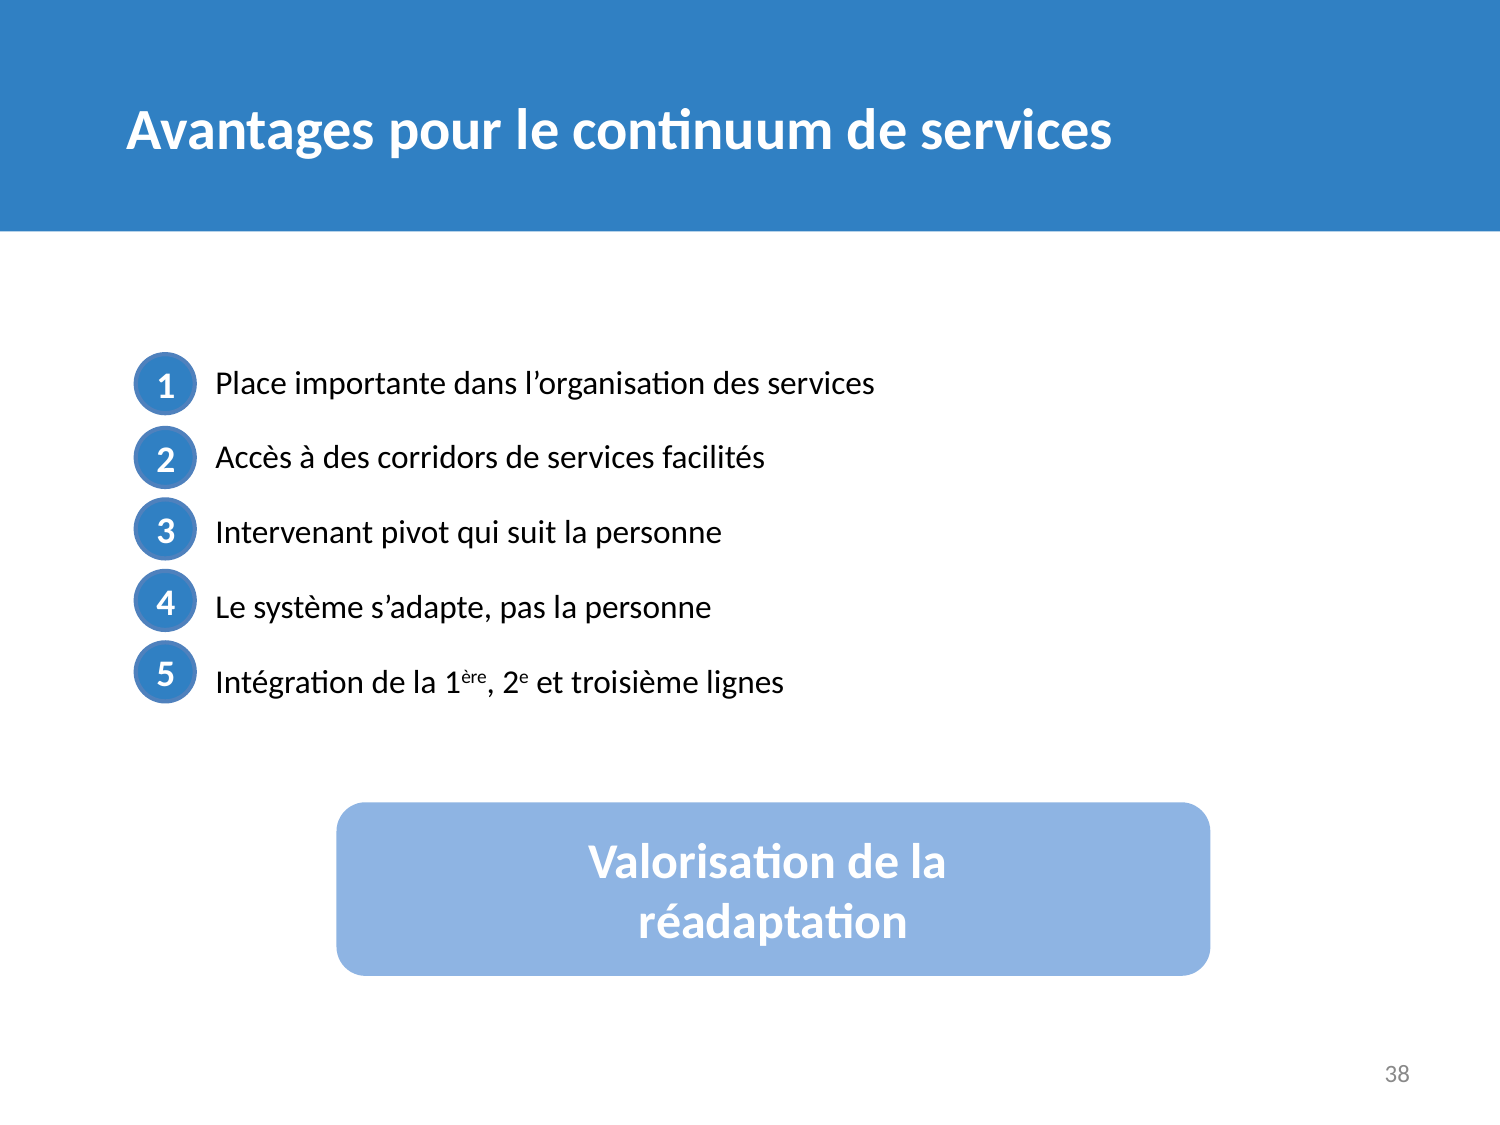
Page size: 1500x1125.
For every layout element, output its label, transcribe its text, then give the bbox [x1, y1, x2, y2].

text_box [189, 436, 197, 479]
text_box [133, 580, 141, 621]
text_box [189, 651, 197, 693]
text_box [334, 821, 1213, 978]
text_box 5 [141, 641, 189, 702]
text_box Avantages pour le continuum de services [112, 62, 1353, 169]
text_box [189, 362, 197, 405]
text_box 2 [141, 427, 189, 487]
text_box [133, 437, 141, 478]
text_box [133, 363, 141, 404]
text_box [133, 651, 141, 693]
text_box 3 [141, 498, 189, 559]
slide_number 38 [1074, 1042, 1425, 1103]
text_box Valorisation de la réadaptation [336, 820, 1211, 956]
text_box 1 [141, 353, 189, 414]
text_box [336, 800, 1211, 820]
text_box [133, 508, 141, 550]
text_box [189, 508, 197, 550]
text_box 4 [141, 570, 189, 630]
text_box [0, 0, 1500, 234]
text_box Place importante dans l’organisation des services Accès à des corridors de services facilités Intervenant pivot qui suit la personne Le système s’adapte, pas la personne Intégration de la 1ère, 2e et troisième lignes [200, 353, 912, 708]
text_box [189, 579, 197, 622]
